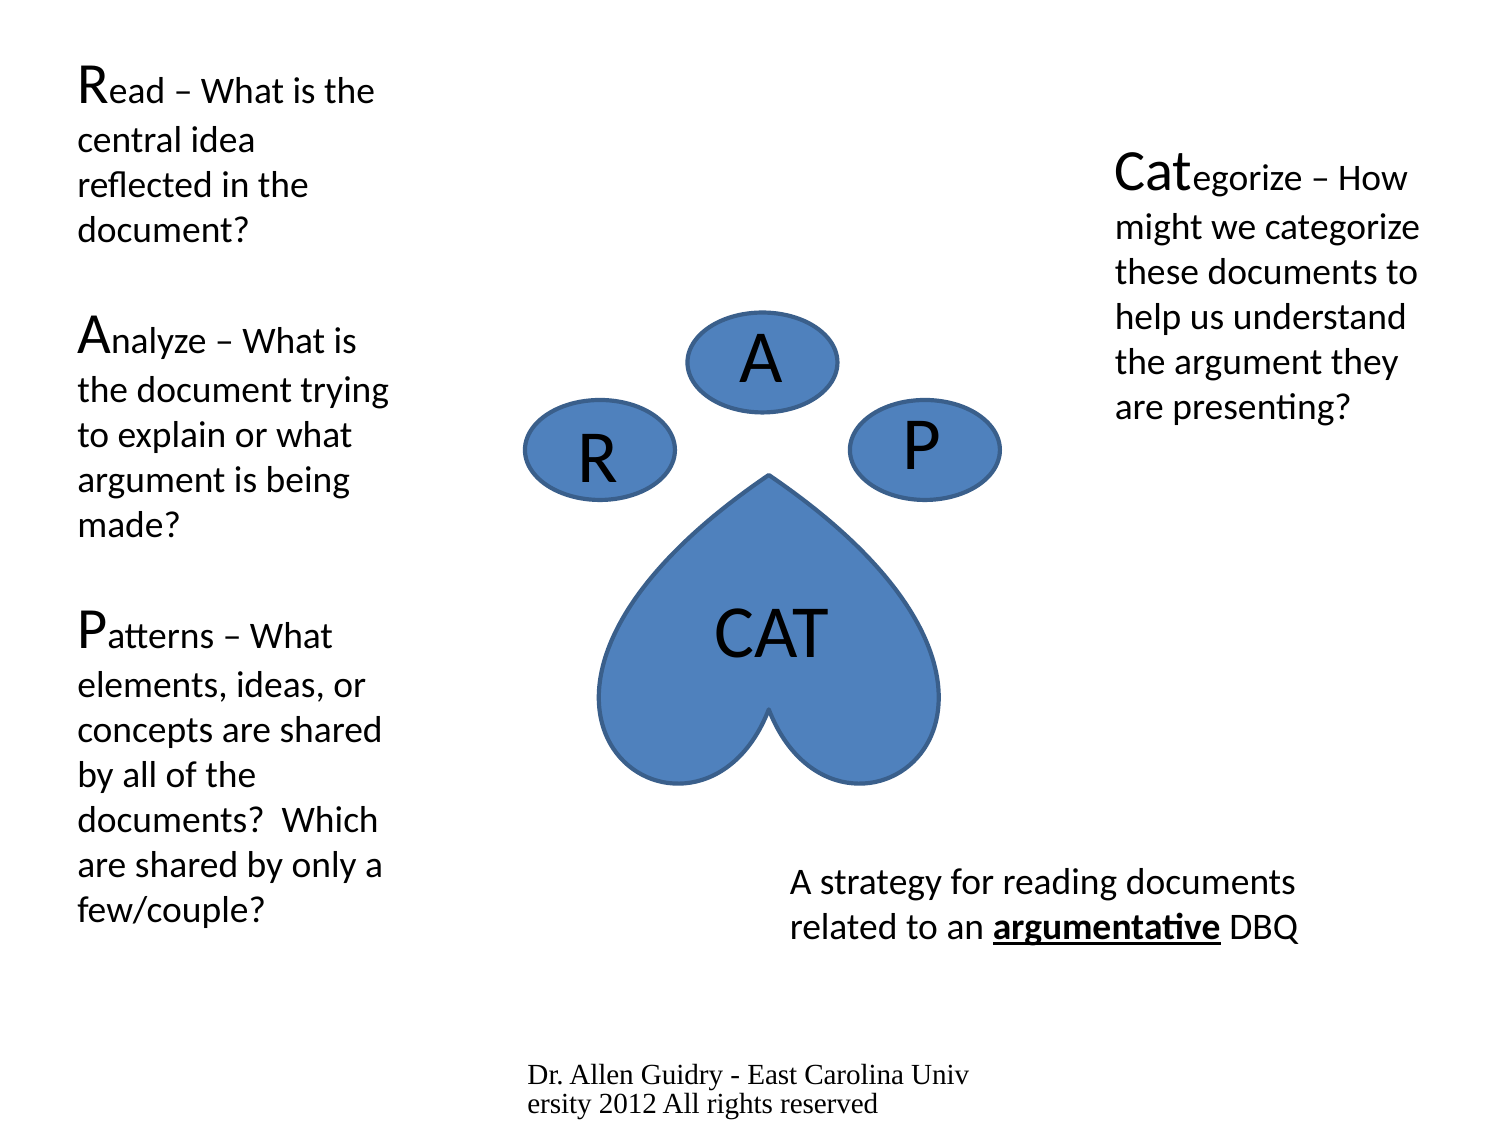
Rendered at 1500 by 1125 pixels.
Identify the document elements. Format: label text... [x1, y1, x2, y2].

text_box [625, 400, 678, 500]
text_box [596, 473, 941, 786]
text_box [685, 316, 807, 415]
footer Dr. Allen Guidry - East Carolina University 2012 All rights reserved [512, 1042, 988, 1103]
text_box Categorize – How might we categorize these documents to help us understand the argument they are presenting? [1100, 125, 1438, 435]
text_box P [887, 387, 988, 493]
text_box [988, 419, 1003, 480]
text_box CAT [699, 574, 913, 680]
text_box [847, 404, 969, 503]
text_box R [562, 399, 625, 505]
text_box A strategy for reading documents related to an argumentative DBQ [774, 849, 1350, 955]
text_box Read – What is the central idea reflected in the document? Analyze – What is the document trying to explain or what argument is being made? Patterns – What elements, ideas, or concepts are shared by all of the documents? Which are shared by only a few/couple? [62, 37, 413, 983]
text_box [522, 404, 562, 496]
text_box A [725, 299, 838, 405]
